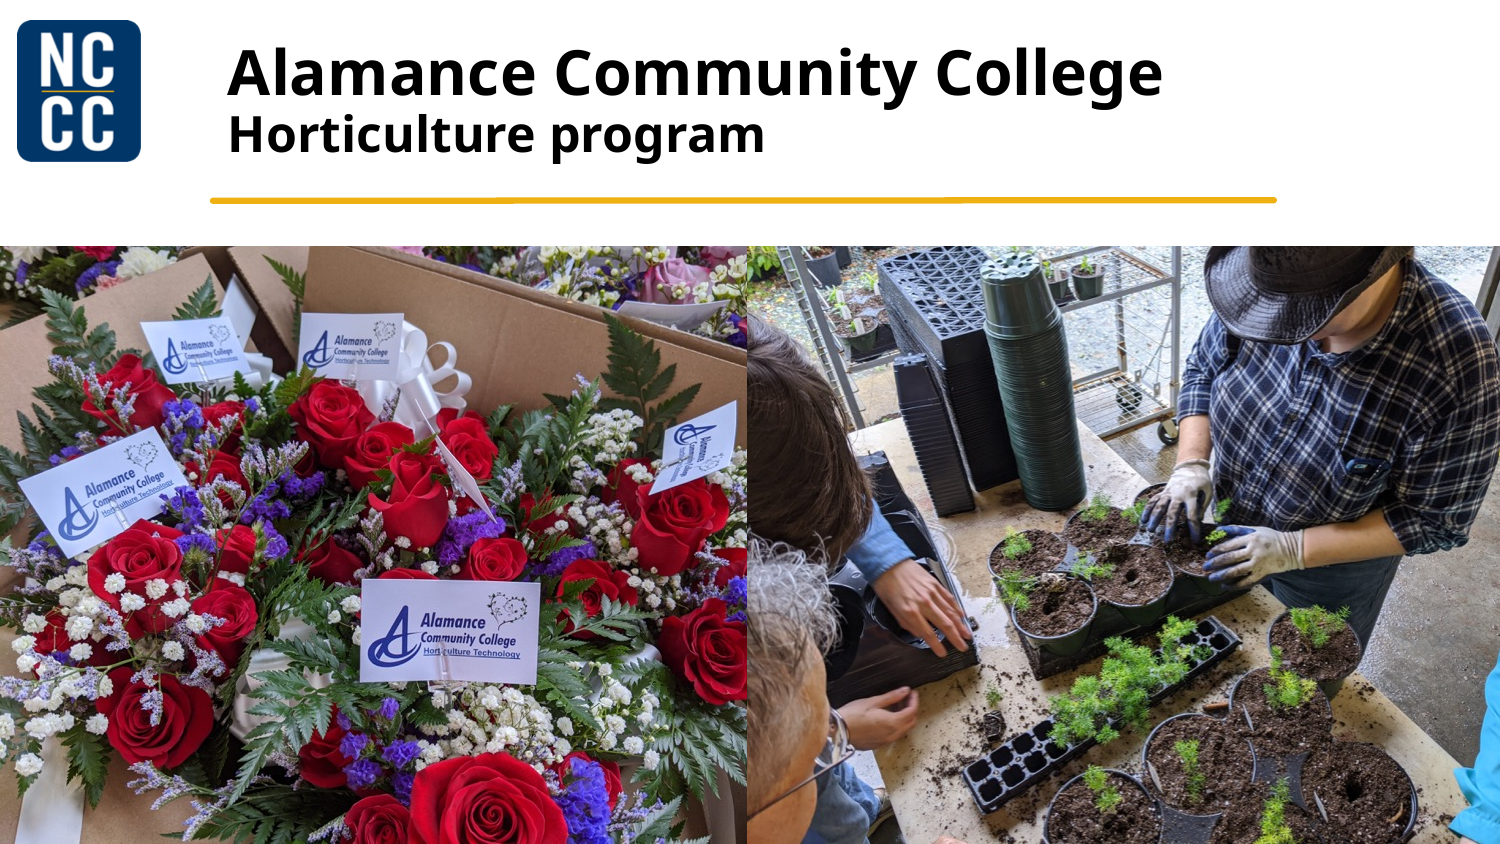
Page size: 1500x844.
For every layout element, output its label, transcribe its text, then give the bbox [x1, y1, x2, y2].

title Alamance Community College Horticulture program [212, 20, 1421, 184]
picture [0, 245, 1500, 844]
picture [17, 20, 141, 162]
